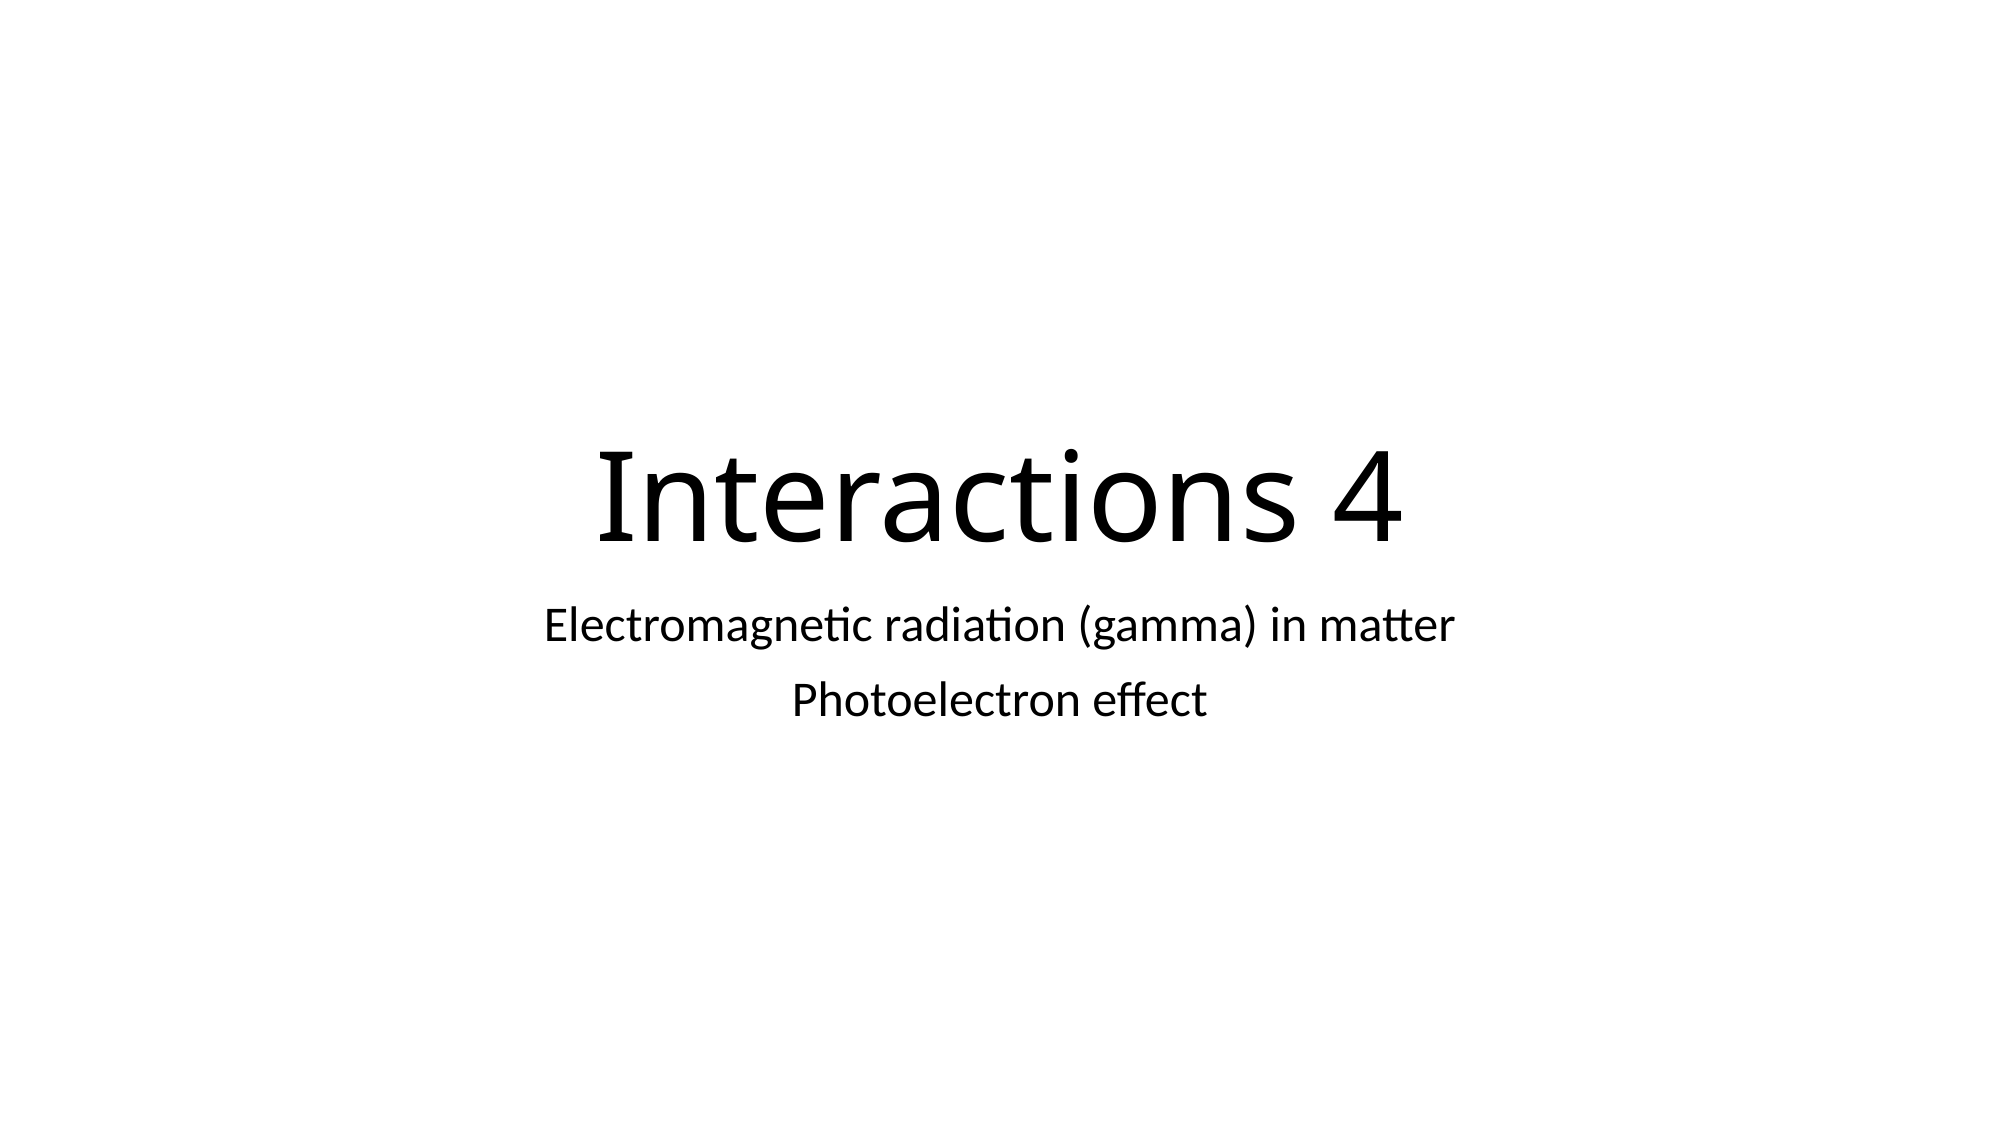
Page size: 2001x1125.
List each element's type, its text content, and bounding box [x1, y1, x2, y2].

title Interactions 4 [249, 184, 1750, 576]
subtitle Electromagnetic radiation (gamma) in matter Photoelectron effect [249, 590, 1750, 863]
